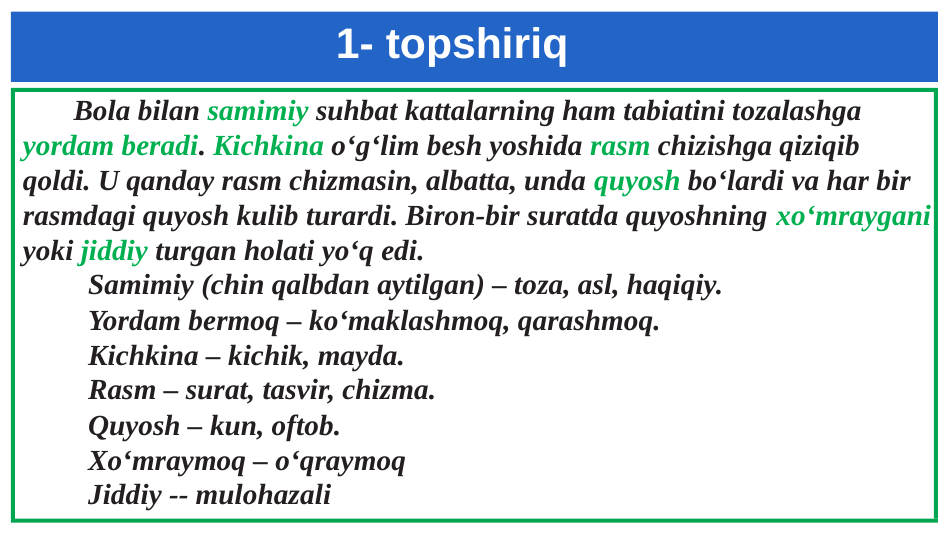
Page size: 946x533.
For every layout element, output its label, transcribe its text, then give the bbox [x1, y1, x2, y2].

list [535, 91, 936, 203]
list Bola bilan samimiy suhbat kattalarning ham tabiatini tozalashga yordam beradi. Kichkina o‘g‘lim besh yoshida rasm chizishga qiziqib qoldi. U qanday rasm chizmasin, albatta, unda quyosh bo‘lardi va har bir rasmdagi quyosh kulib turardi. Biron-bir suratda quyoshning xo‘mraygani yoki jiddiy turgan holati yo‘q edi. Samimiy (chin qalbdan aytilgan) – toza, asl, haqiqiy. Yordam bermoq – ko‘maklashmoq, qarashmoq. Kichkina – kichik, mayda. Rasm – surat, tasvir, chizma. Quyosh – kun, oftob. Xo‘mraymoq – o‘qraymoq Jiddiy -- mulohazali [22, 91, 936, 533]
title 1- topshiriq [47, 16, 895, 91]
